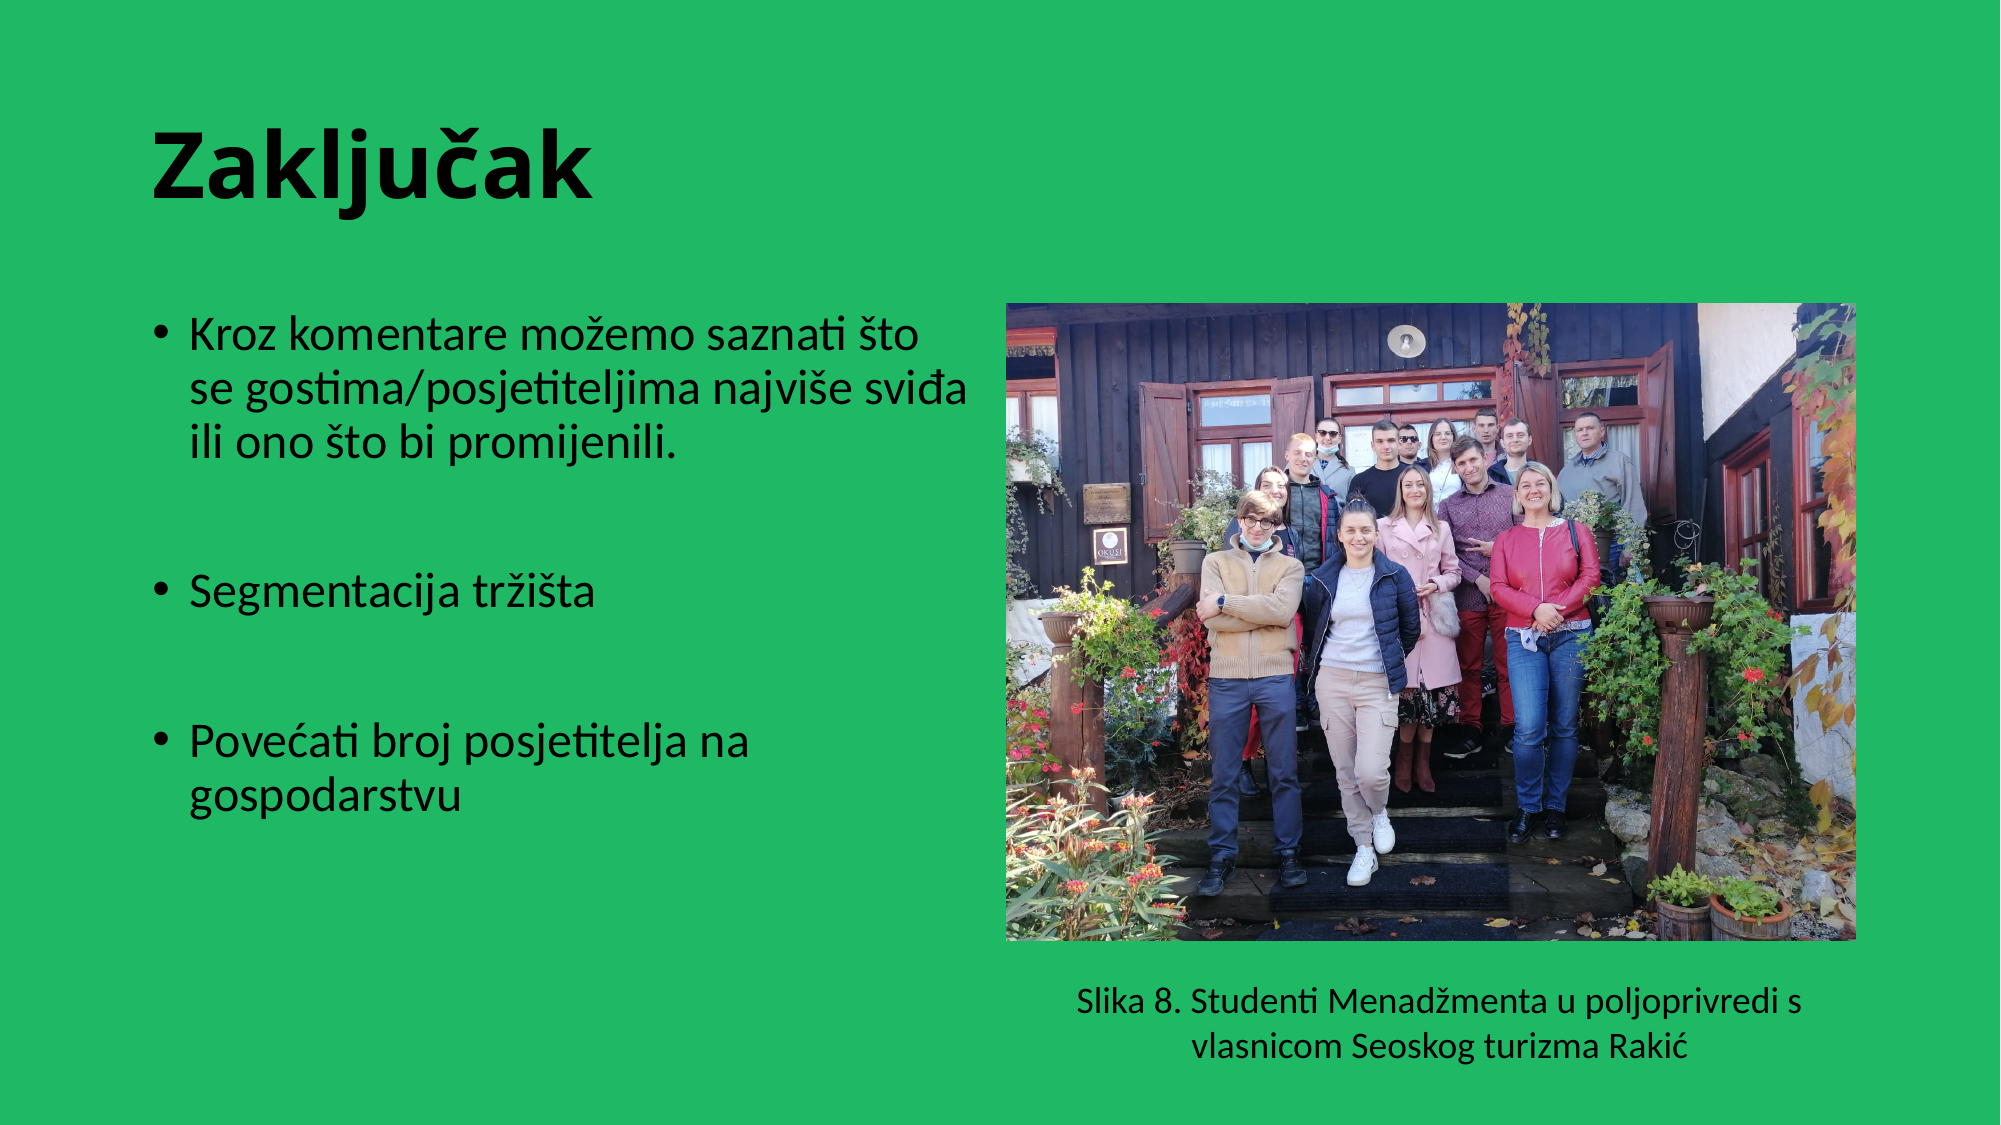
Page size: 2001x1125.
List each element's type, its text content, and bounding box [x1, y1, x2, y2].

text_box Slika 8. Studenti Menadžmenta u poljoprivredi s vlasnicom Seoskog turizma Rakić [1041, 968, 1839, 1074]
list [1006, 303, 1857, 941]
list Kroz komentare možemo saznati što se gostima/posjetiteljima najviše sviđa ili ono što bi promijenili. Segmentacija tržišta Povećati broj posjetitelja na gospodarstvu [137, 299, 988, 1014]
title Zaključak [137, 59, 1863, 278]
